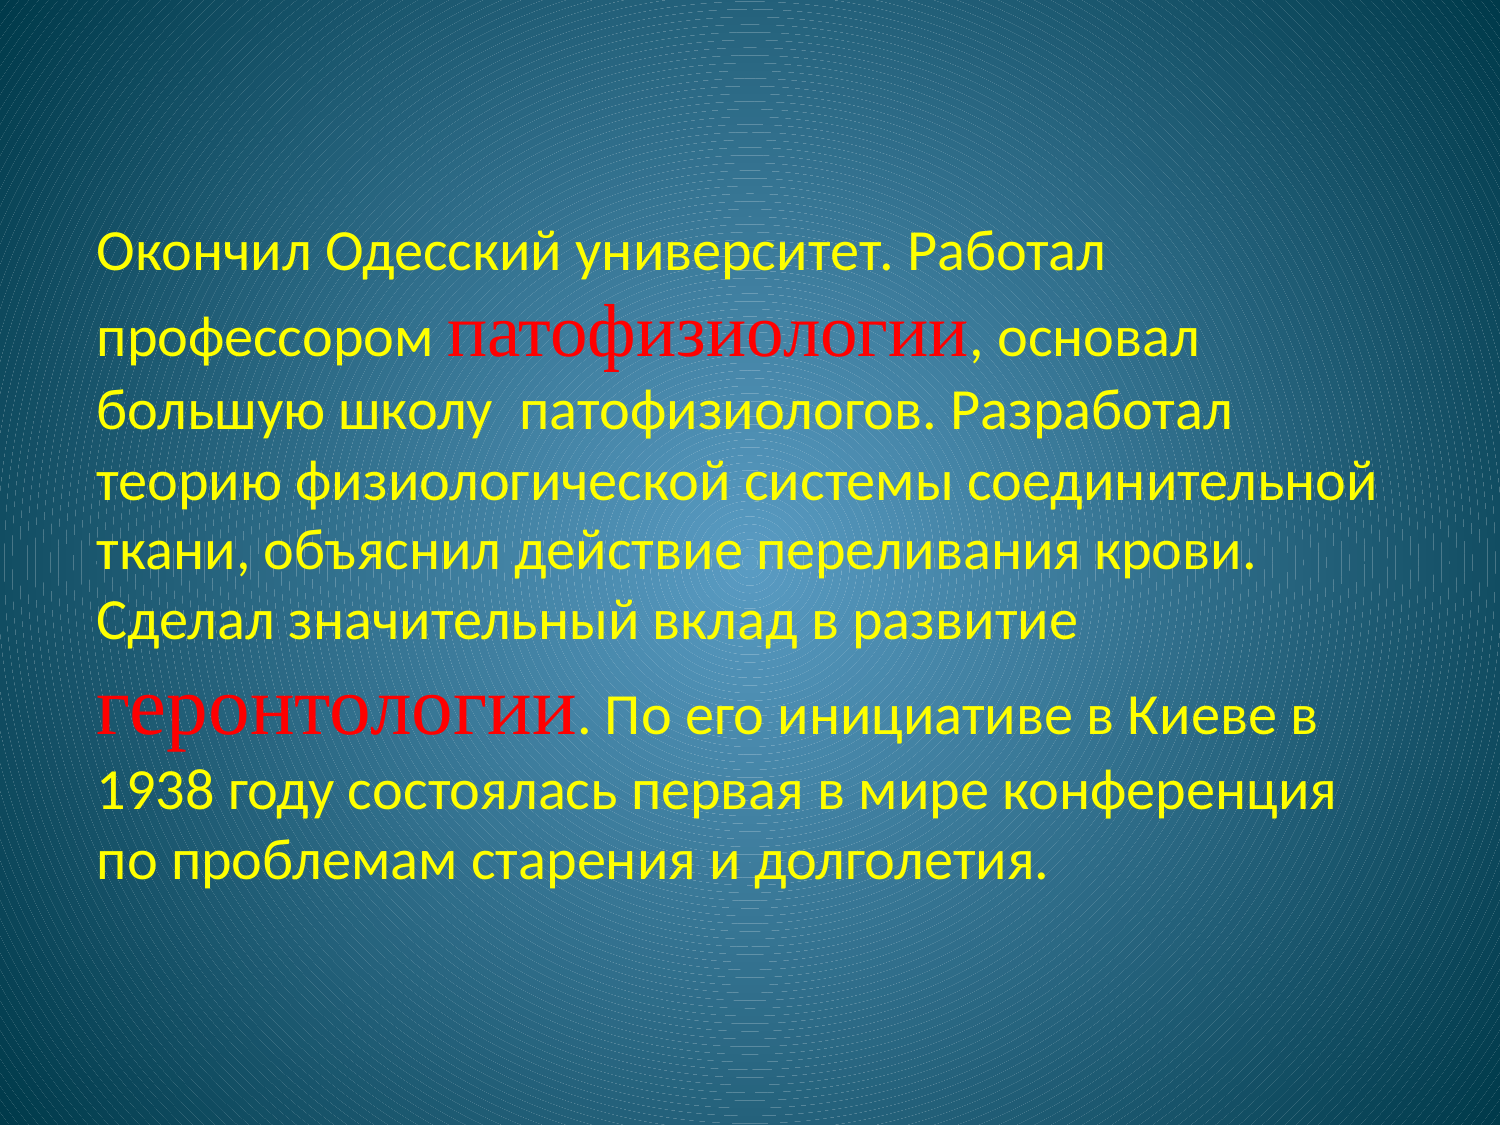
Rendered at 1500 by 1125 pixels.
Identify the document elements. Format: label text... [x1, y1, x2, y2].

text_box Окончил Одесский университет. Работал профессором патофизиологии, основал большую школу патофизиологов. Разработал теорию физиологической системы соединительной ткани, объяснил действие переливания крови. Сделал значительный вклад в развитие геронтологии. По его инициативе в Киеве в 1938 году состоялась первая в мире конференция по проблемам старения и долголетия. [82, 204, 1418, 899]
